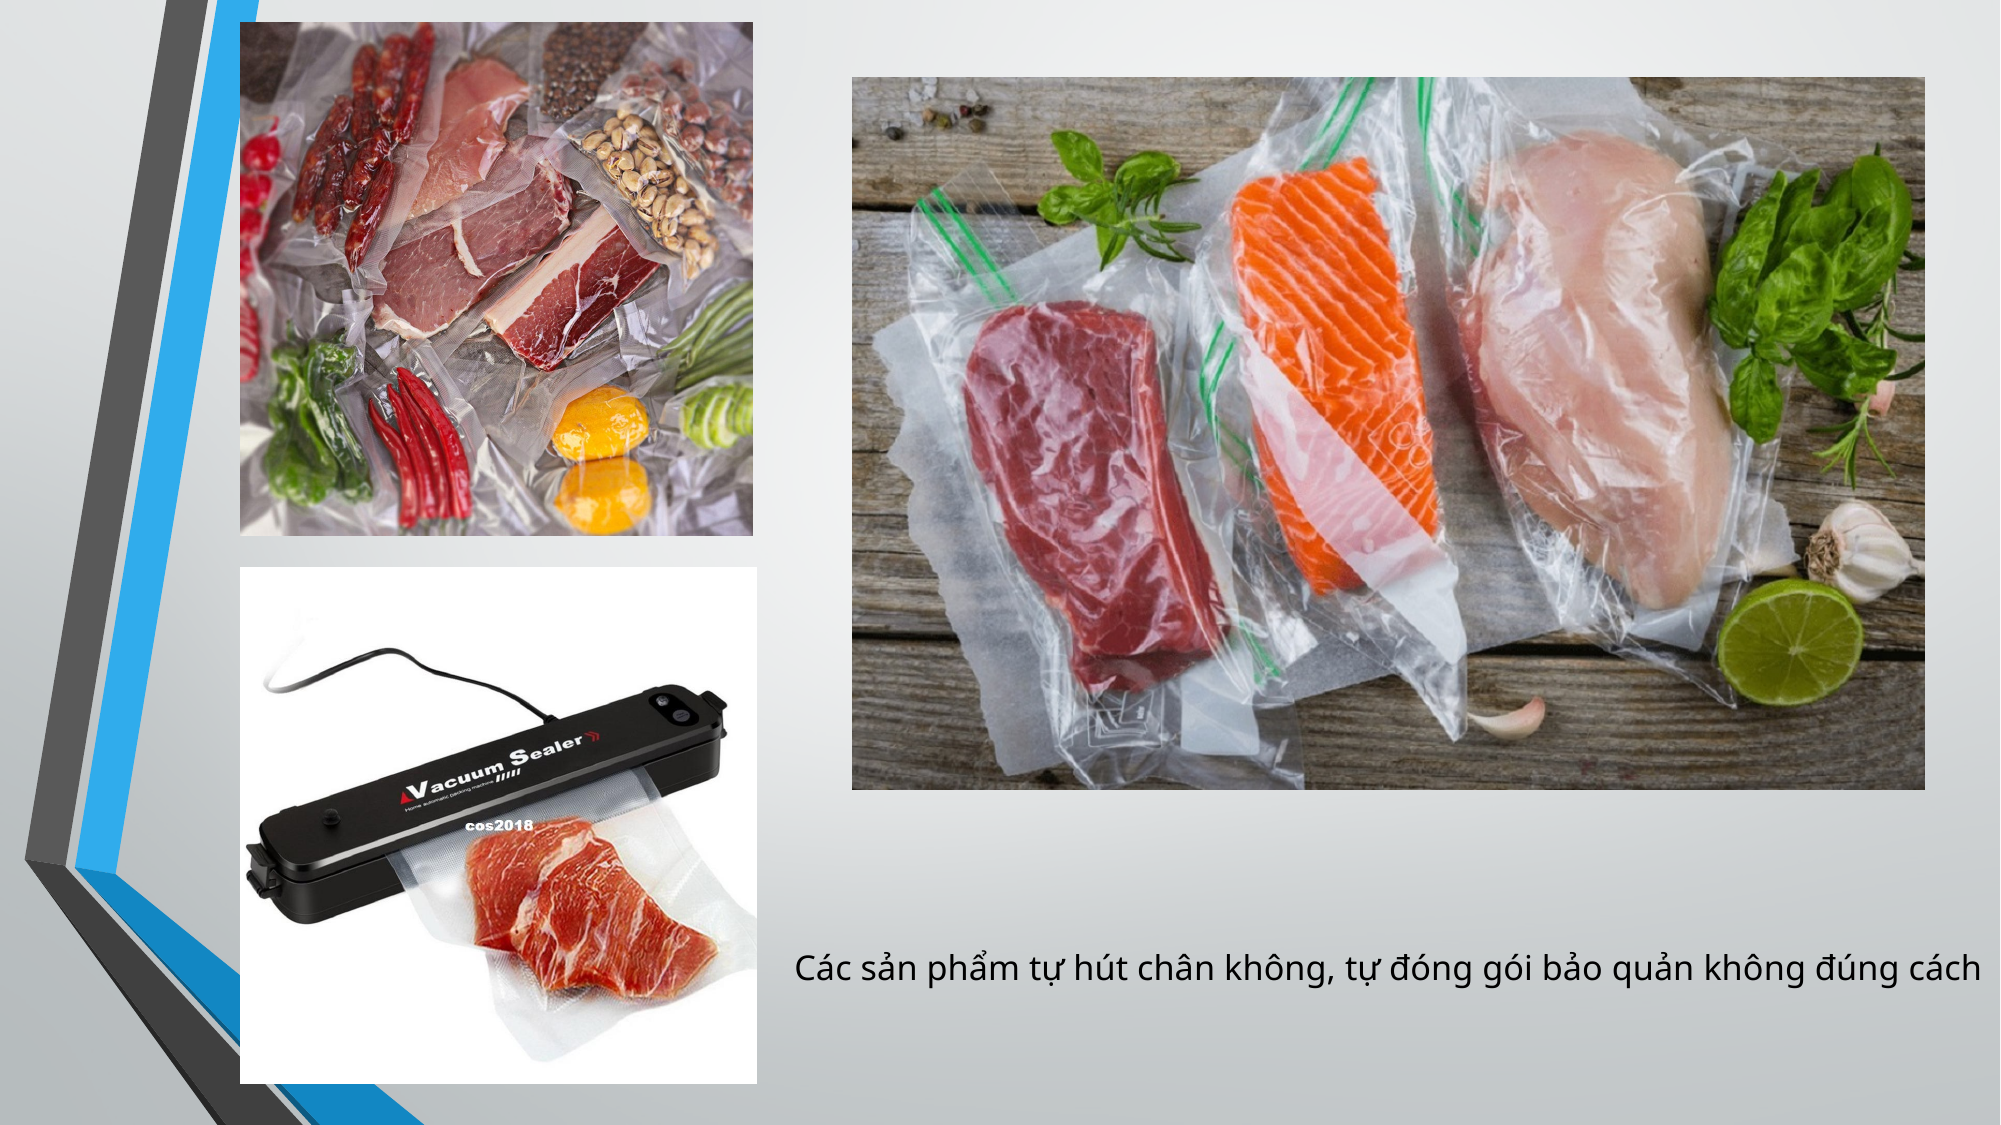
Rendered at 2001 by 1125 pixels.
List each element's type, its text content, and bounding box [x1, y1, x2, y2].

picture [852, 76, 1925, 790]
picture [240, 567, 757, 1084]
title Các sản phẩm tự hút chân không, tự đóng gói bảo quản không đúng cách [775, 920, 2000, 1013]
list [240, 22, 753, 536]
